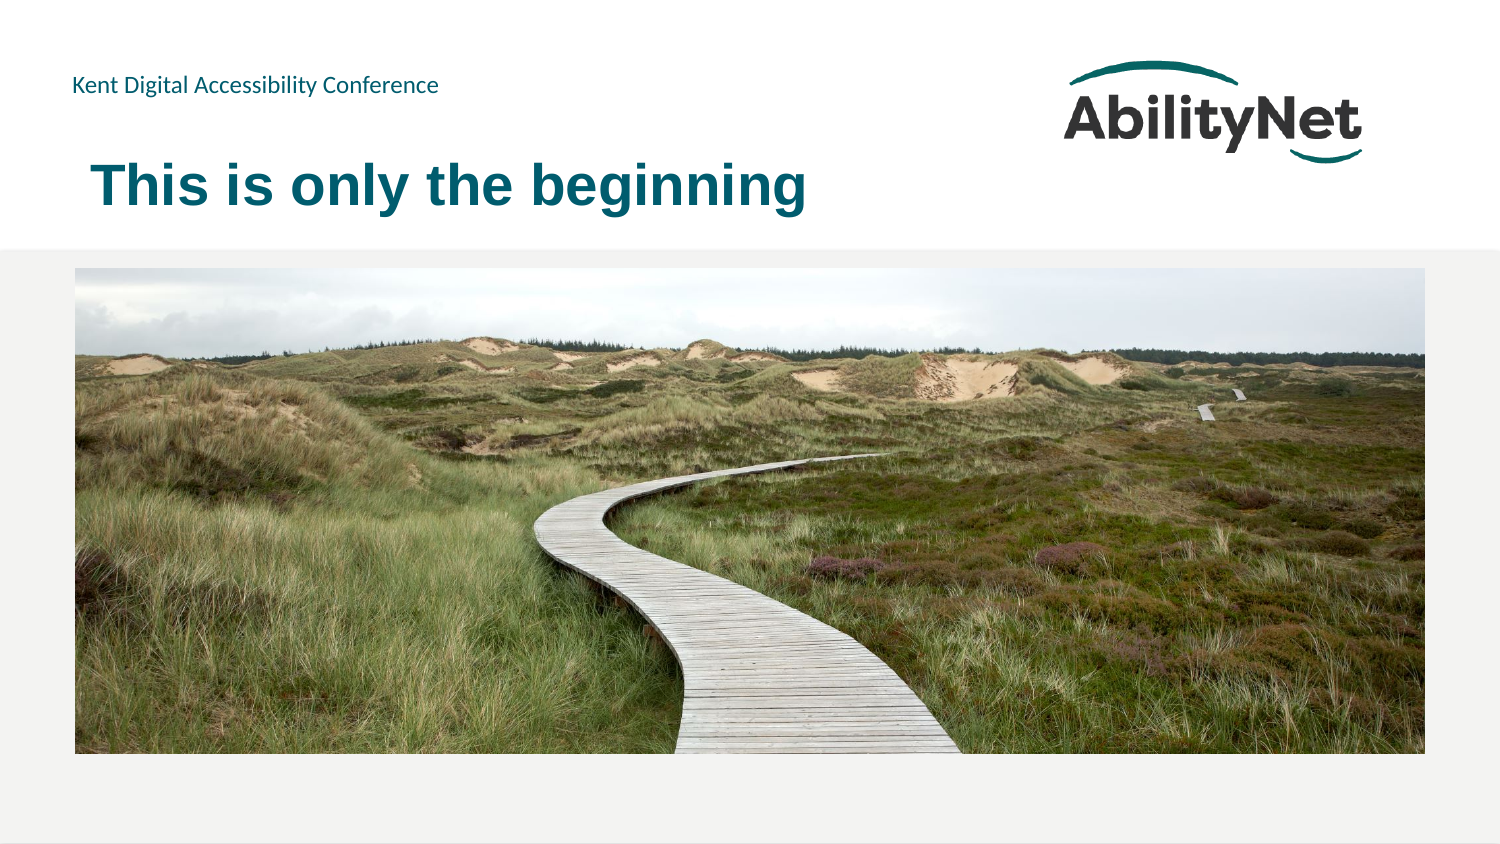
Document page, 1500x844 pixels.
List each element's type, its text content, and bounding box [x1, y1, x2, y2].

title This is only the beginning [75, 93, 1425, 226]
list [74, 268, 1426, 754]
picture [1020, 17, 1403, 93]
